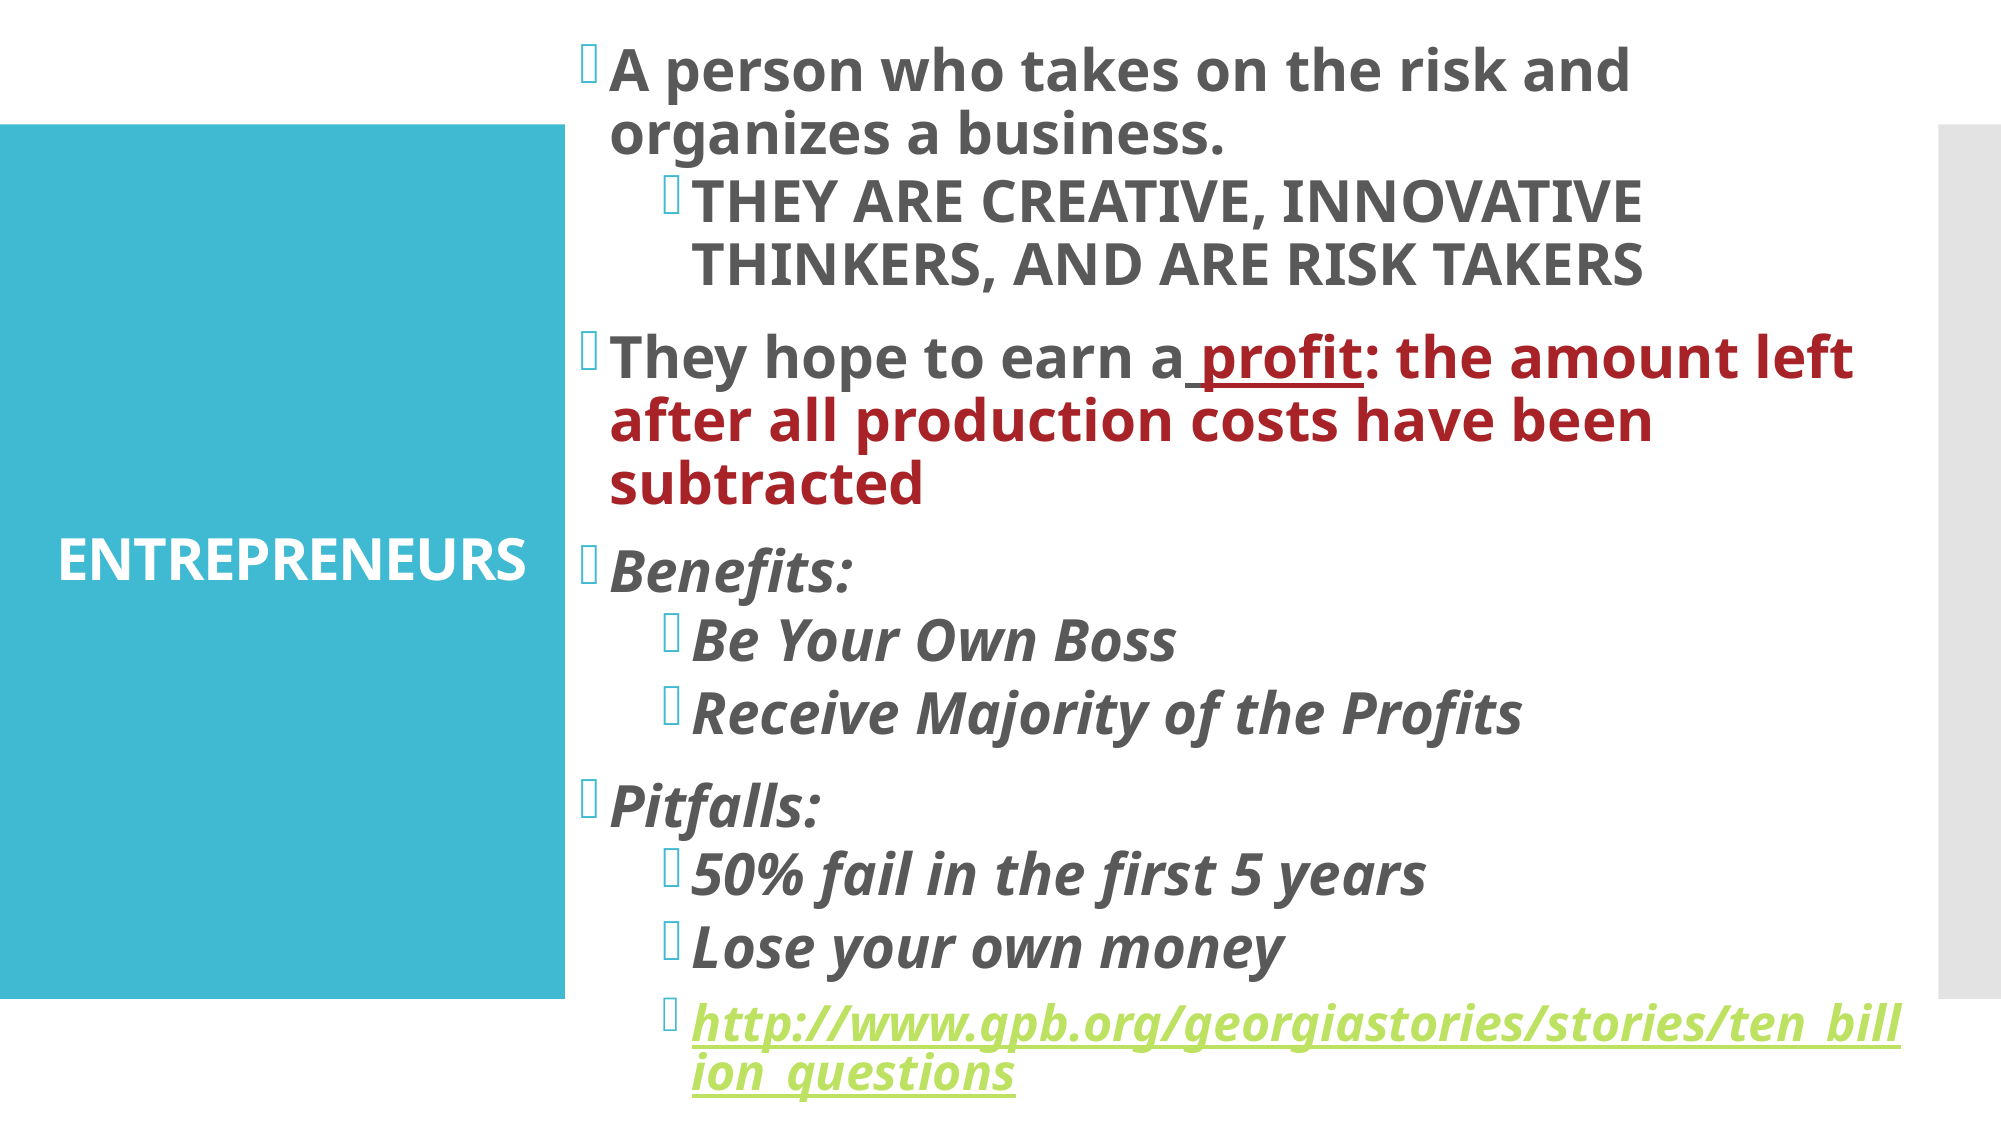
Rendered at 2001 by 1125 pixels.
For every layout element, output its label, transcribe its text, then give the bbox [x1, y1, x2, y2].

list A person who takes on the risk and organizes a business. THEY ARE CREATIVE, INNOVATIVE THINKERS, AND ARE RISK TAKERS They hope to earn a profit: the amount left after all production costs have been subtracted Benefits: Be Your Own Boss Receive Majority of the Profits Pitfalls: 50% fail in the first 5 years Lose your own money http://www.gpb.org/georgiastories/stories/ten_billion_questions [564, 35, 1926, 1060]
title ENTREPRENEURS [41, 184, 546, 940]
